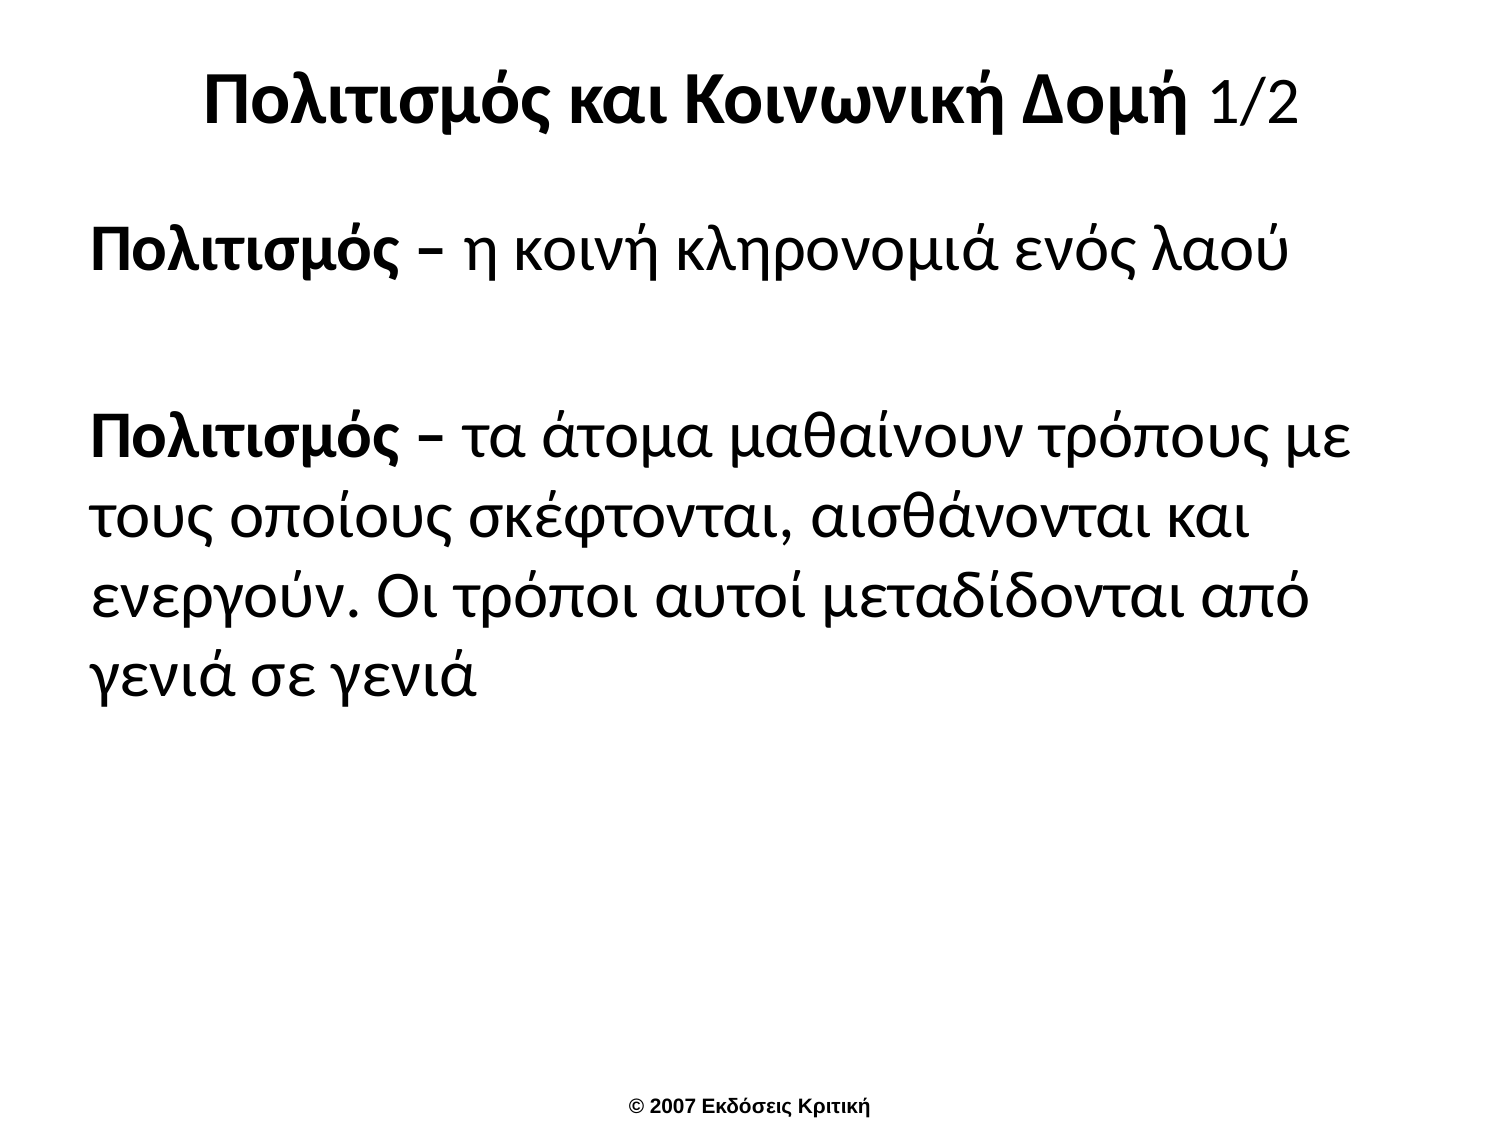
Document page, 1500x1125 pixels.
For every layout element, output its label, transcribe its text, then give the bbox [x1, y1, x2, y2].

title Πολιτισμός και Κοινωνική Δομή 1/2 [76, 19, 1427, 169]
list Πολιτισμός – η κοινή κληρονομιά ενός λαού Πολιτισμός – τα άτομα μαθαίνουν τρόπους με τους οποίους σκέφτονται, αισθάνονται και ενεργούν. Οι τρόποι αυτοί μεταδίδονται από γενιά σε γενιά [75, 196, 1425, 849]
